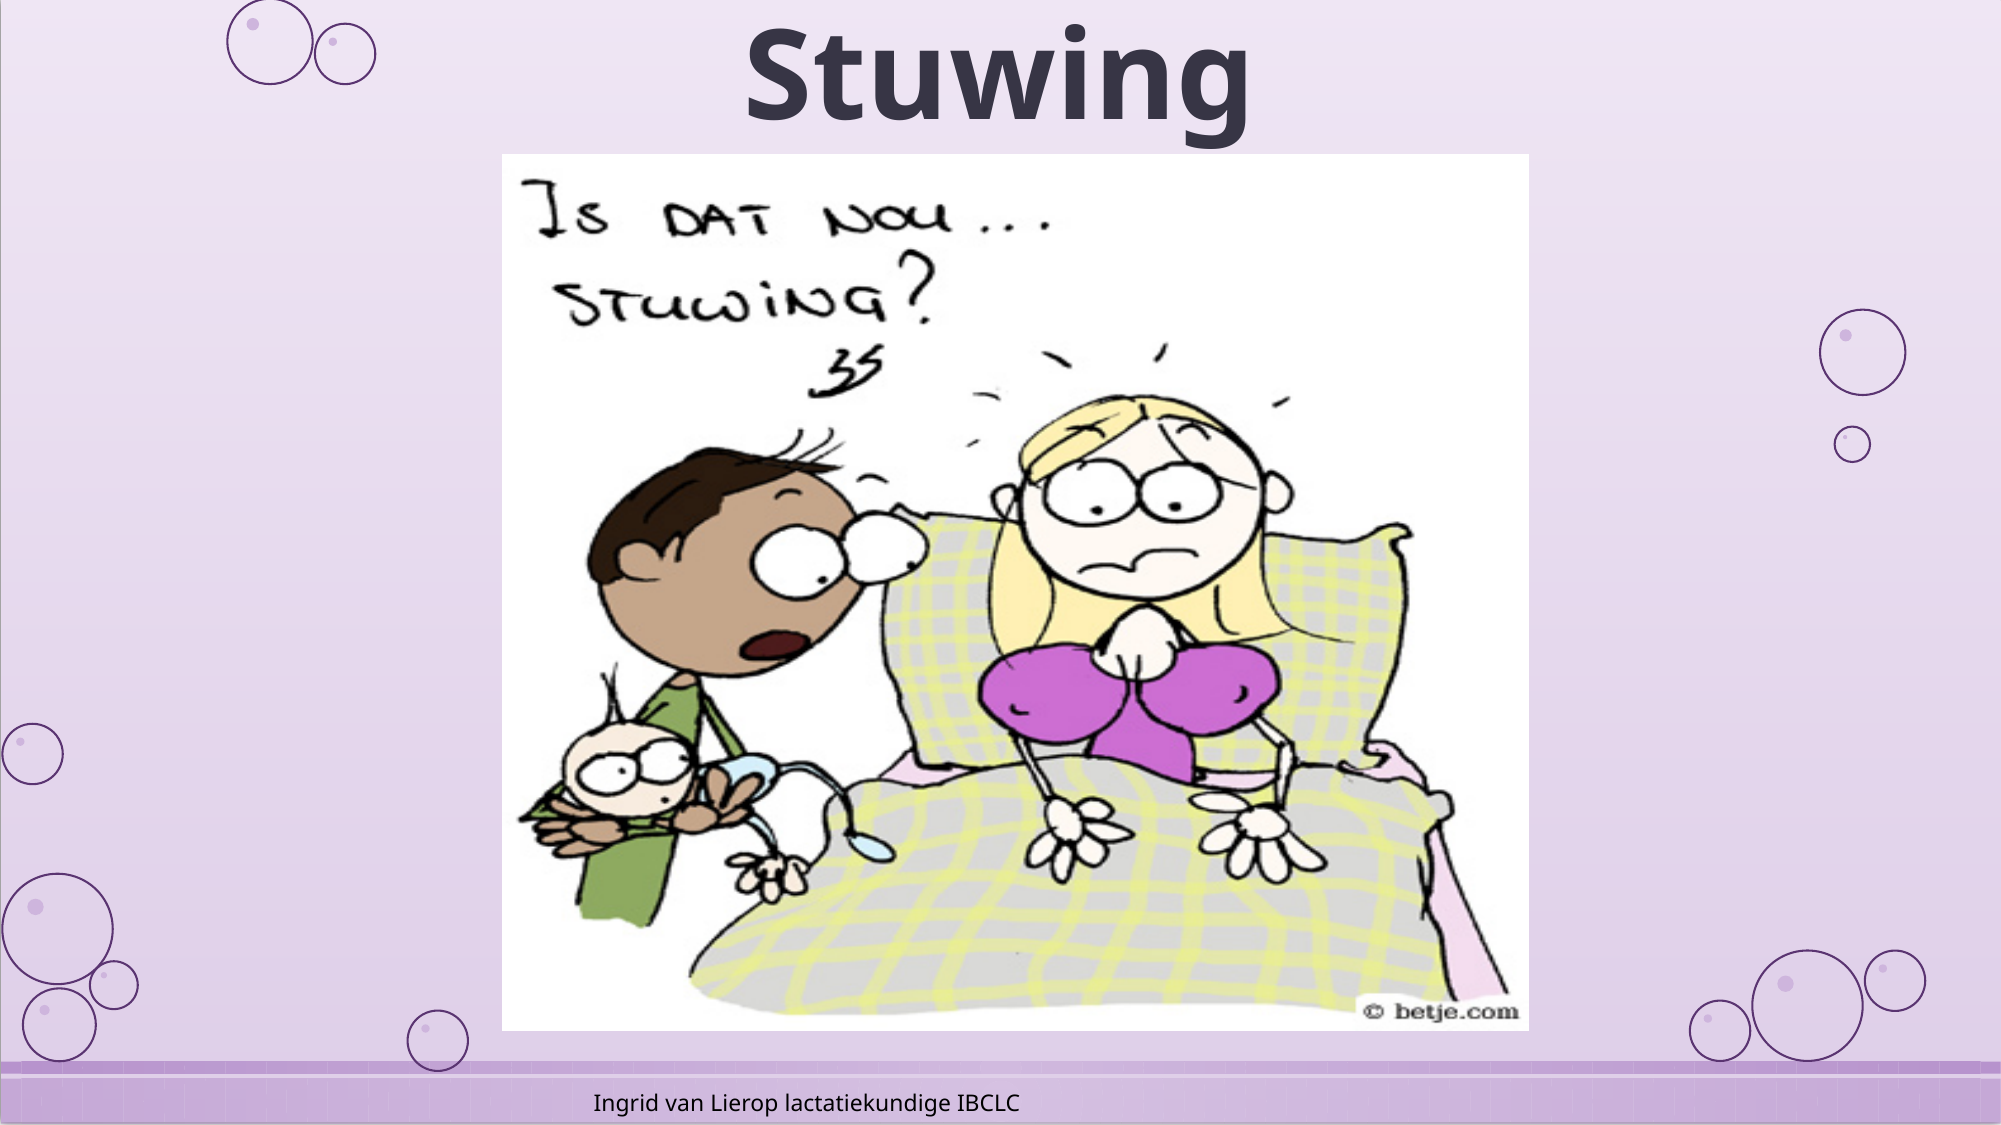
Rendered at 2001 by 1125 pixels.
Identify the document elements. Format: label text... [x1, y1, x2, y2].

footer Ingrid van Lierop lactatiekundige IBCLC [219, 1082, 1395, 1122]
title Stuwing [219, 36, 1780, 155]
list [502, 154, 1529, 1031]
